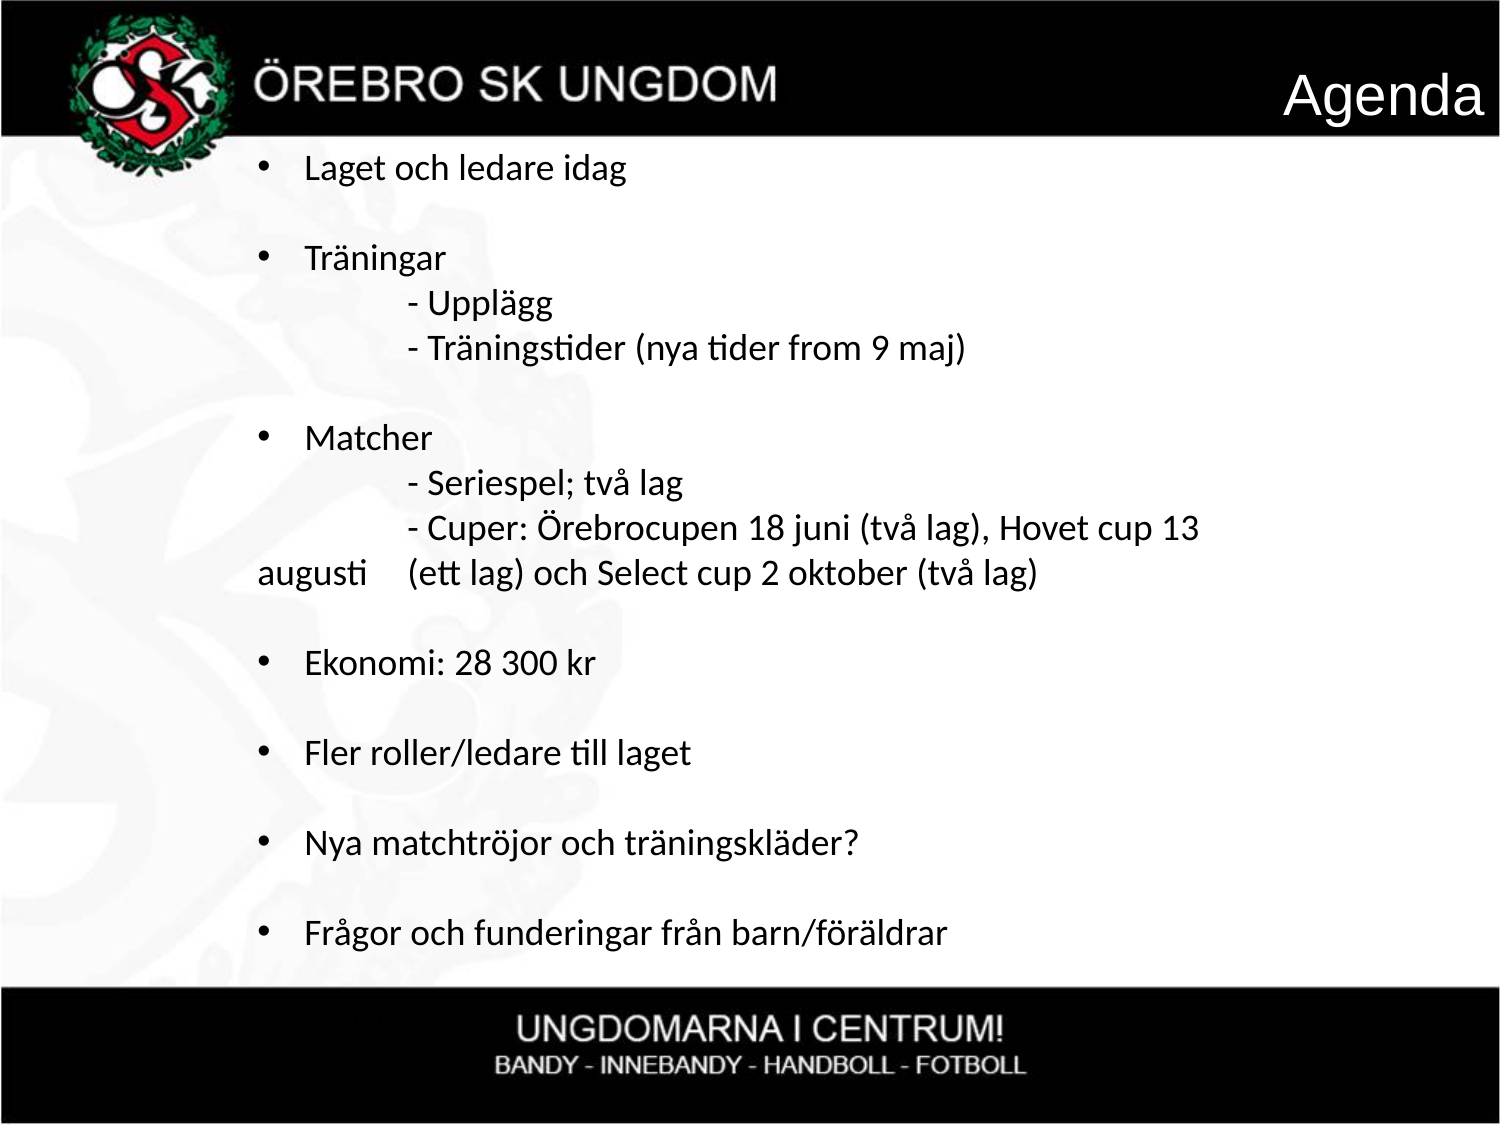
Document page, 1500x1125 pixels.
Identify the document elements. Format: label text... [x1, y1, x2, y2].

text_box Laget och ledare idag Träningar - Upplägg - Träningstider (nya tider from 9 maj) Matcher - Seriespel; två lag - Cuper: Örebrocupen 18 juni (två lag), Hovet cup 13 augusti (ett lag) och Select cup 2 oktober (två lag) Ekonomi: 28 300 kr Fler roller/ledare till laget Nya matchtröjor och träningskläder? Frågor och funderingar från barn/föräldrar Övrigt [242, 135, 1319, 1041]
picture [0, 0, 1500, 1125]
text_box Agenda [820, 38, 1500, 136]
